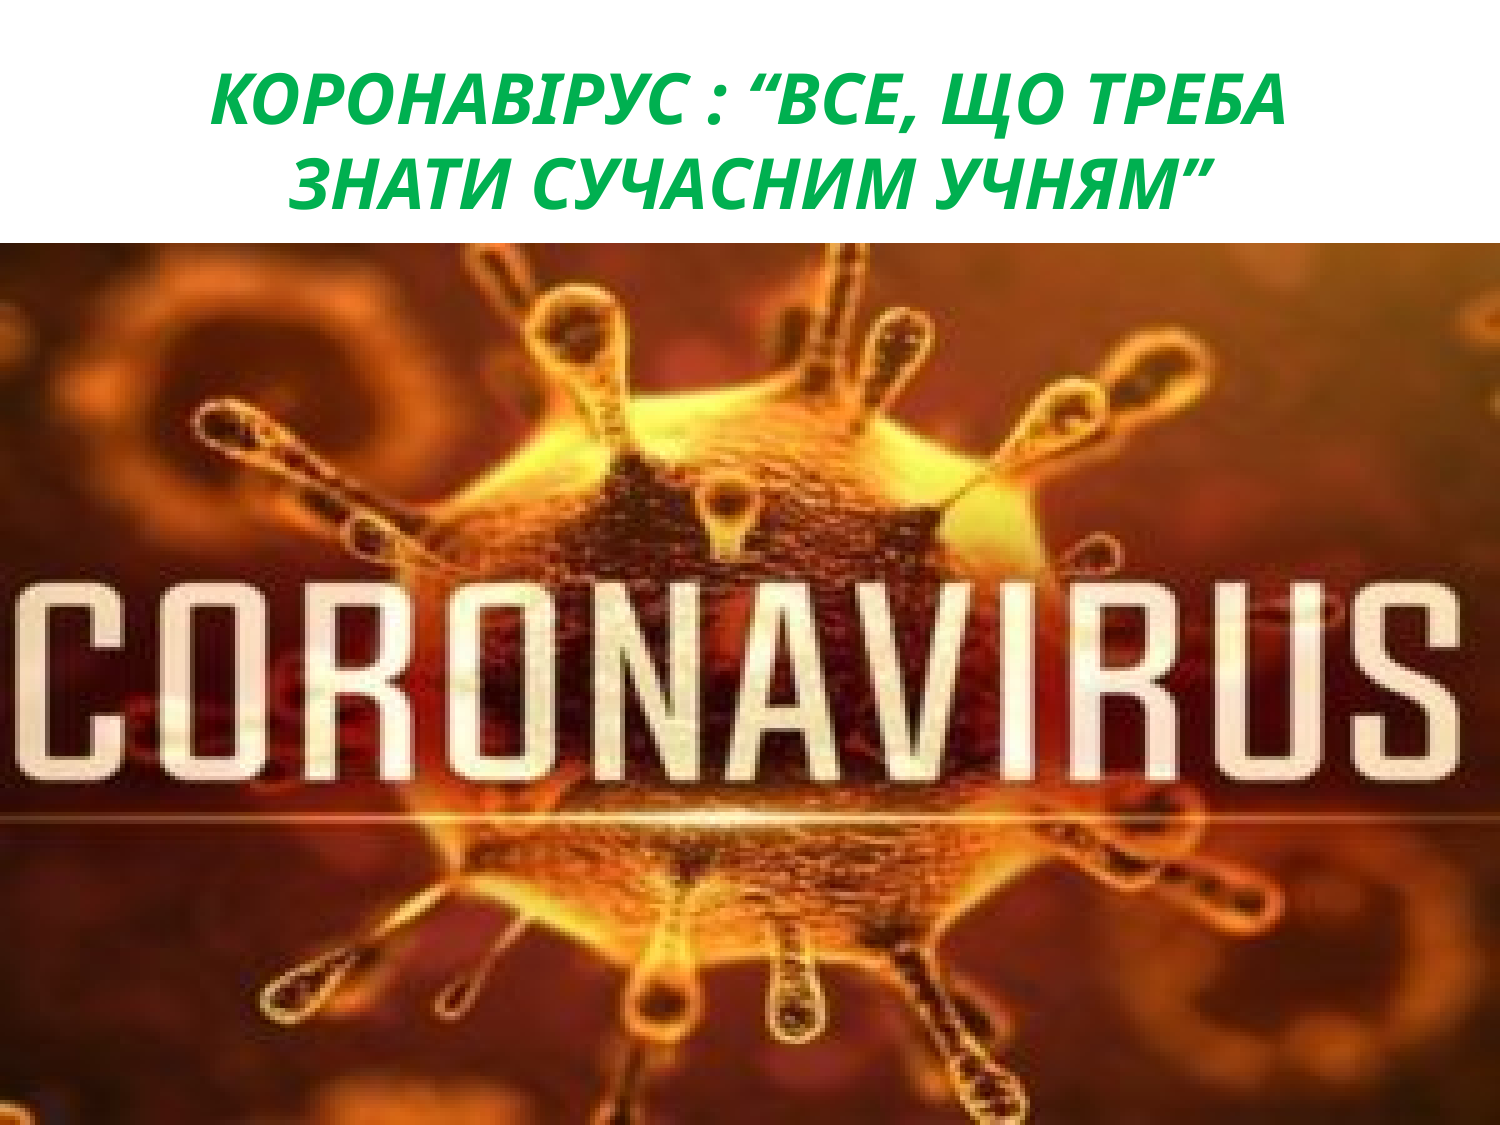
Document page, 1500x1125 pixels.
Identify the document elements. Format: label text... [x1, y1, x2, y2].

title КОРОНАВІРУС : “ВСЕ, ЩО ТРЕБА ЗНАТИ СУЧАСНИМ УЧНЯМ” [75, 45, 1425, 233]
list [0, 243, 1500, 1125]
